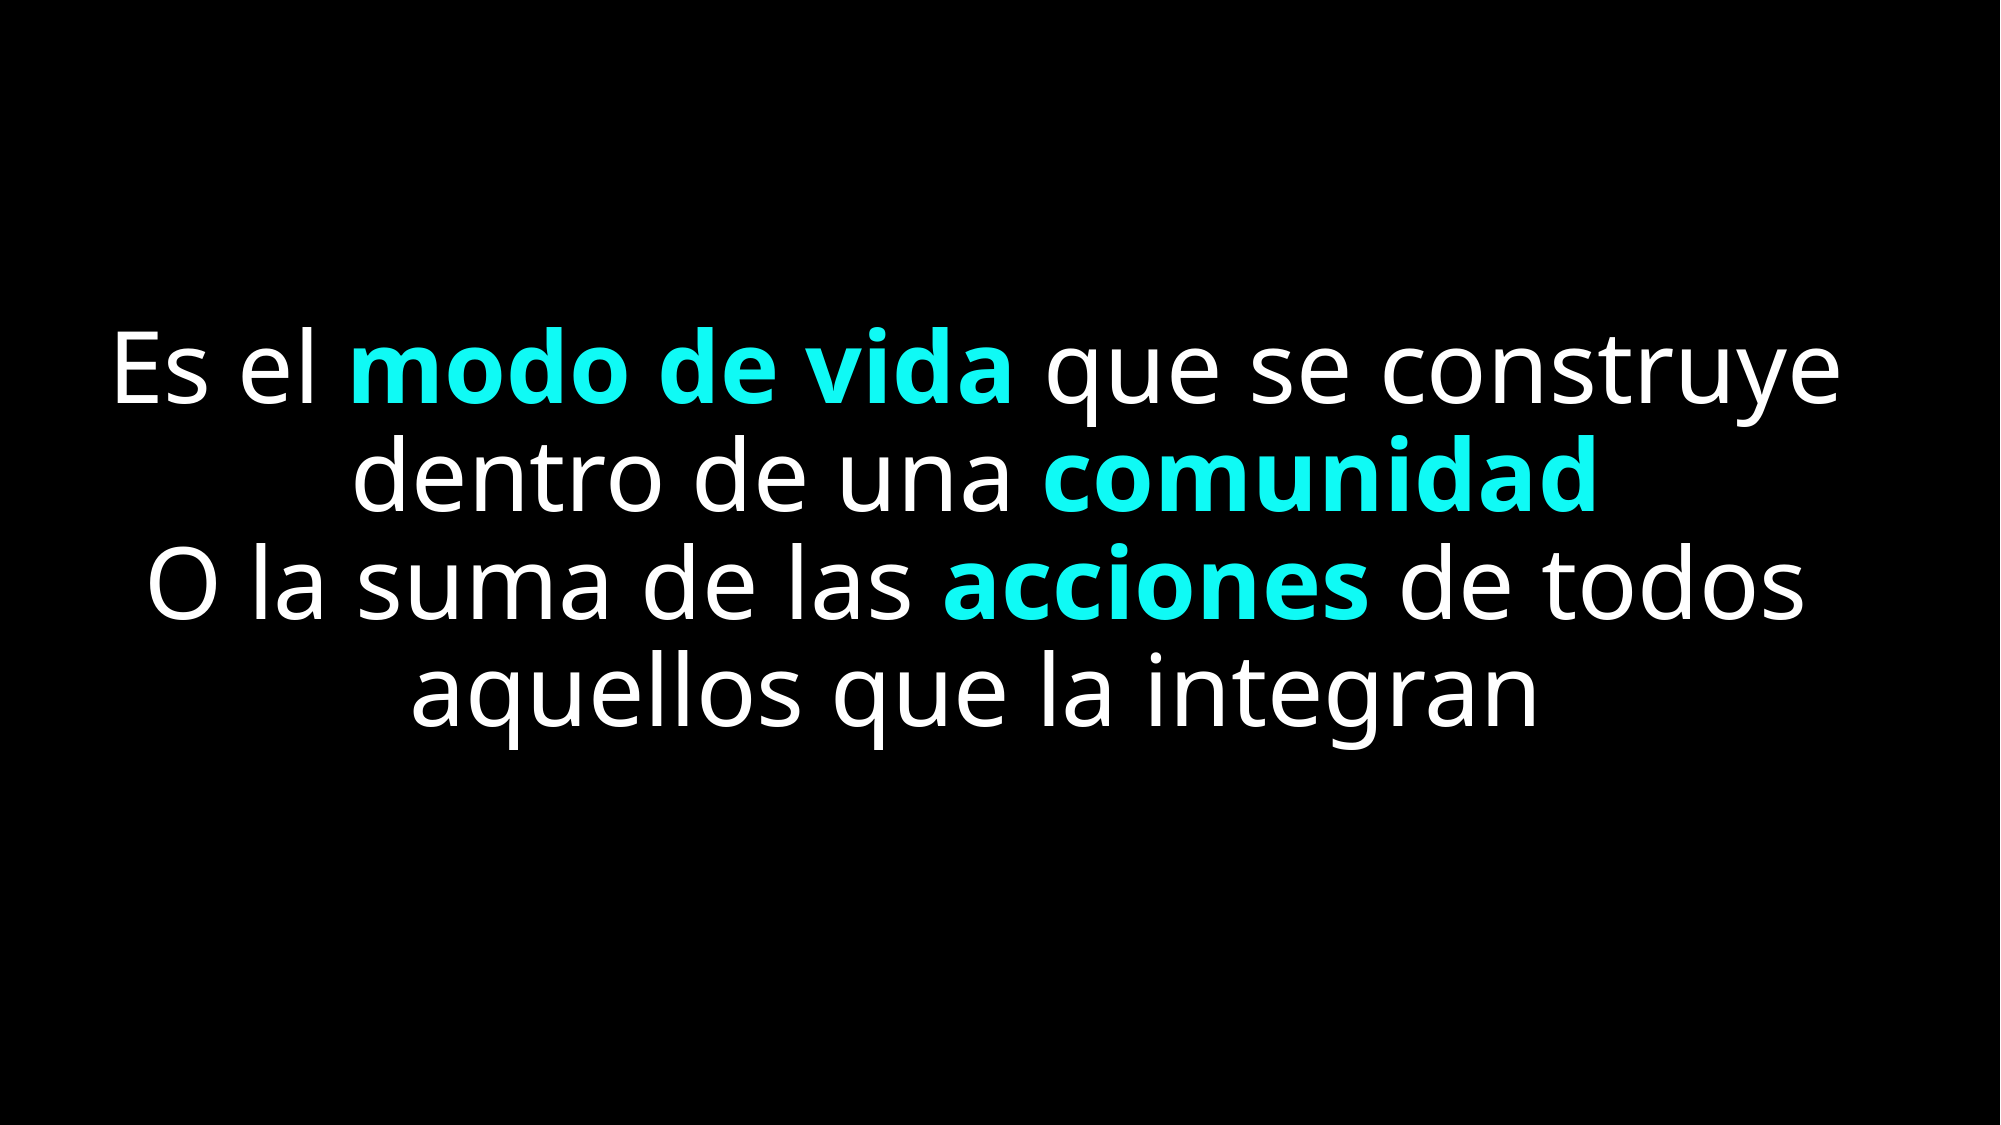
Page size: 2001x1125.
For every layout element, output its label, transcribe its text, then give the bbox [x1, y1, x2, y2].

title Es el modo de vida que se construye dentro de una comunidad O la suma de las acciones de todos aquellos que la integran [68, 184, 1884, 997]
